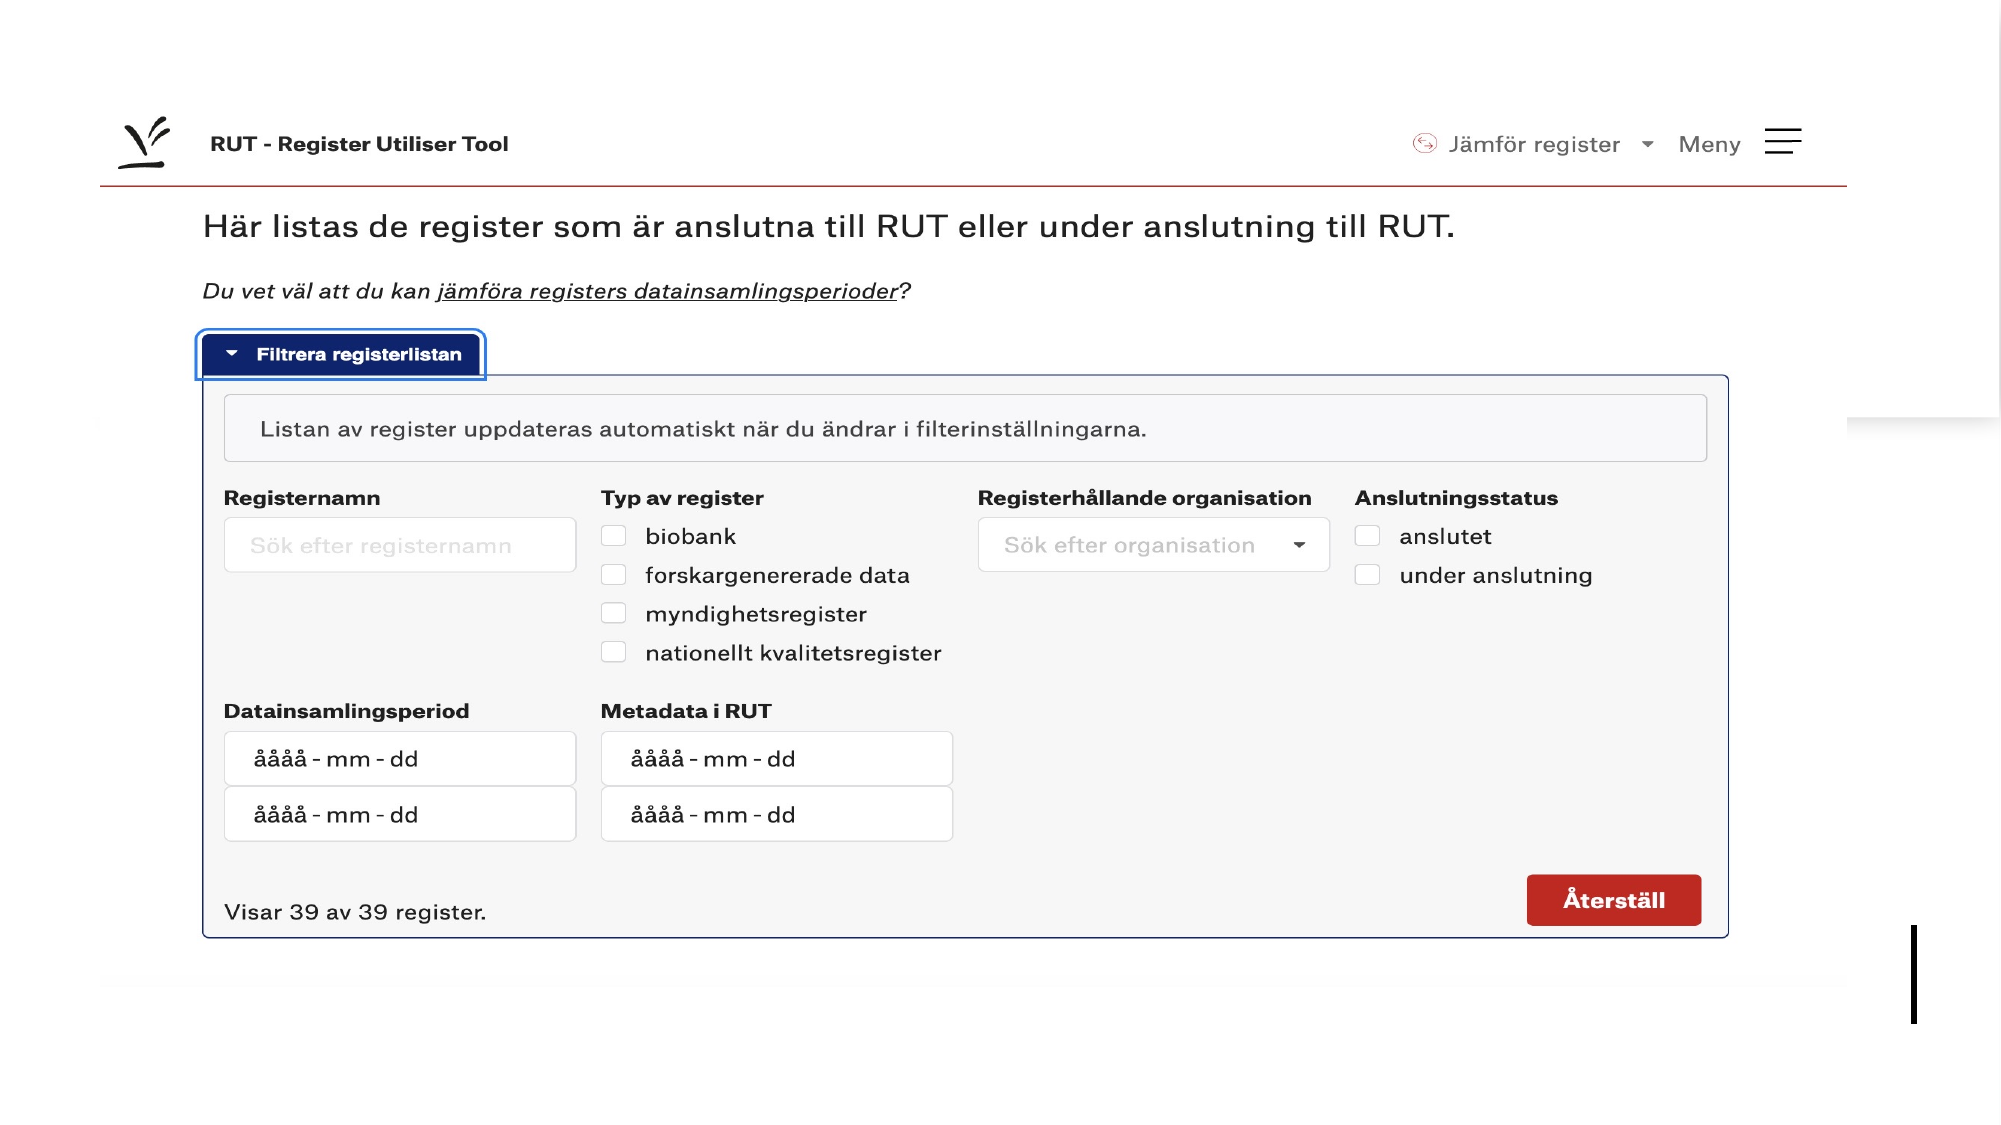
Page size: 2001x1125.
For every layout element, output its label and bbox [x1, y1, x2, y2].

list [100, 110, 1847, 987]
